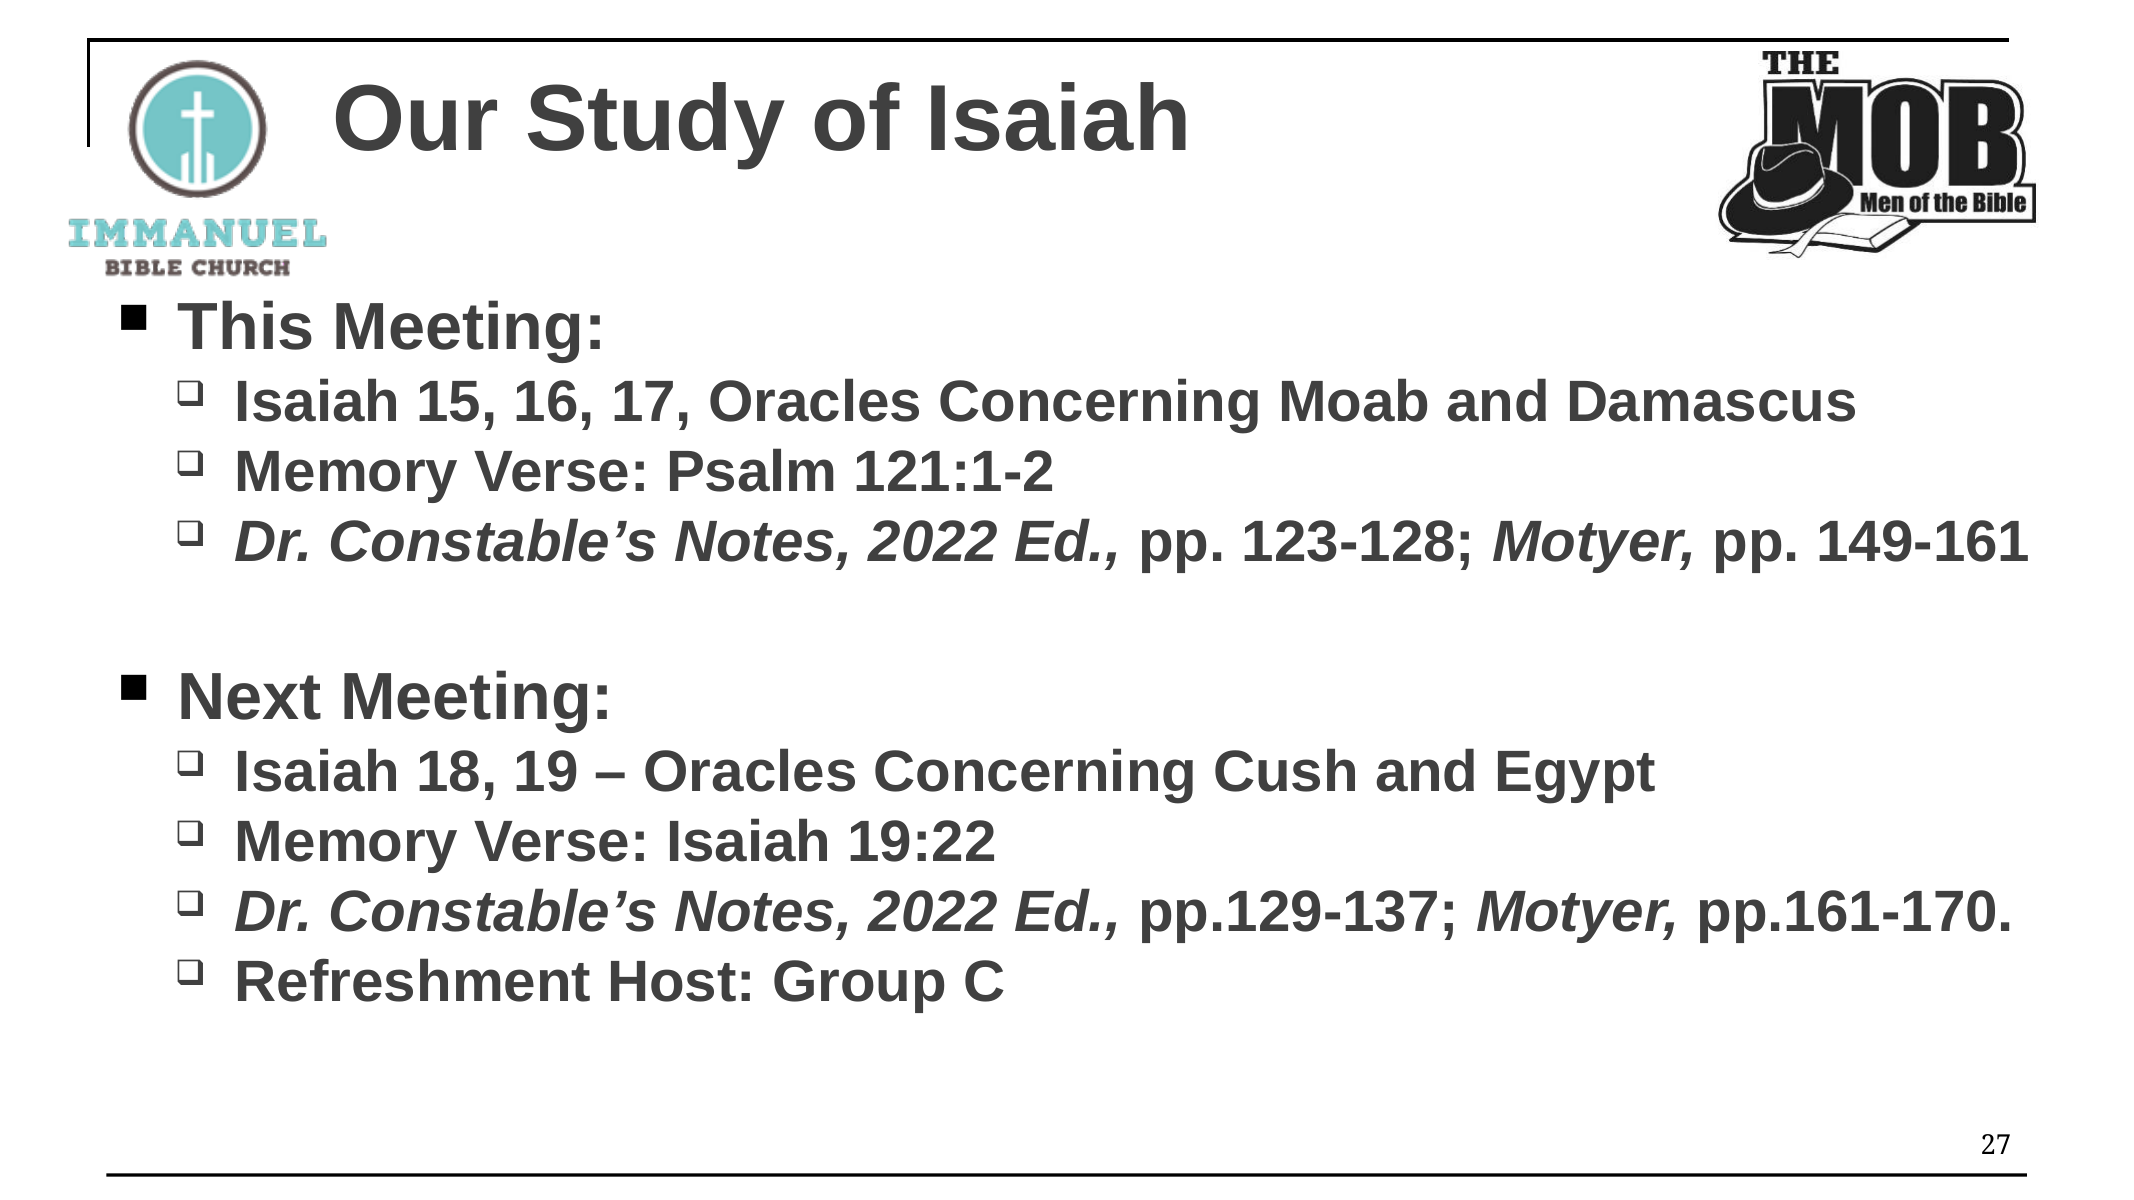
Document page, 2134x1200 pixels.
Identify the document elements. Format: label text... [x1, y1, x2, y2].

title Our Study of Isaiah [316, 48, 1989, 188]
slide_number 27 [1528, 1092, 2028, 1173]
picture [1710, 51, 2042, 261]
list This Meeting: Isaiah 15, 16, 17, Oracles Concerning Moab and Damascus Memory Verse: Psalm 121:1-2 Dr. Constable’s Notes, 2022 Ed., pp. 123-128; Motyer, pp. 149-161 Next Meeting: Isaiah 18, 19 – Oracles Concerning Cush and Egypt Memory Verse: Isaiah 19:22 Dr. Constable’s Notes, 2022 Ed., pp.129-137; Motyer, pp.161-170. Refreshment Host: Group C [101, 274, 2105, 1063]
picture [66, 37, 330, 300]
